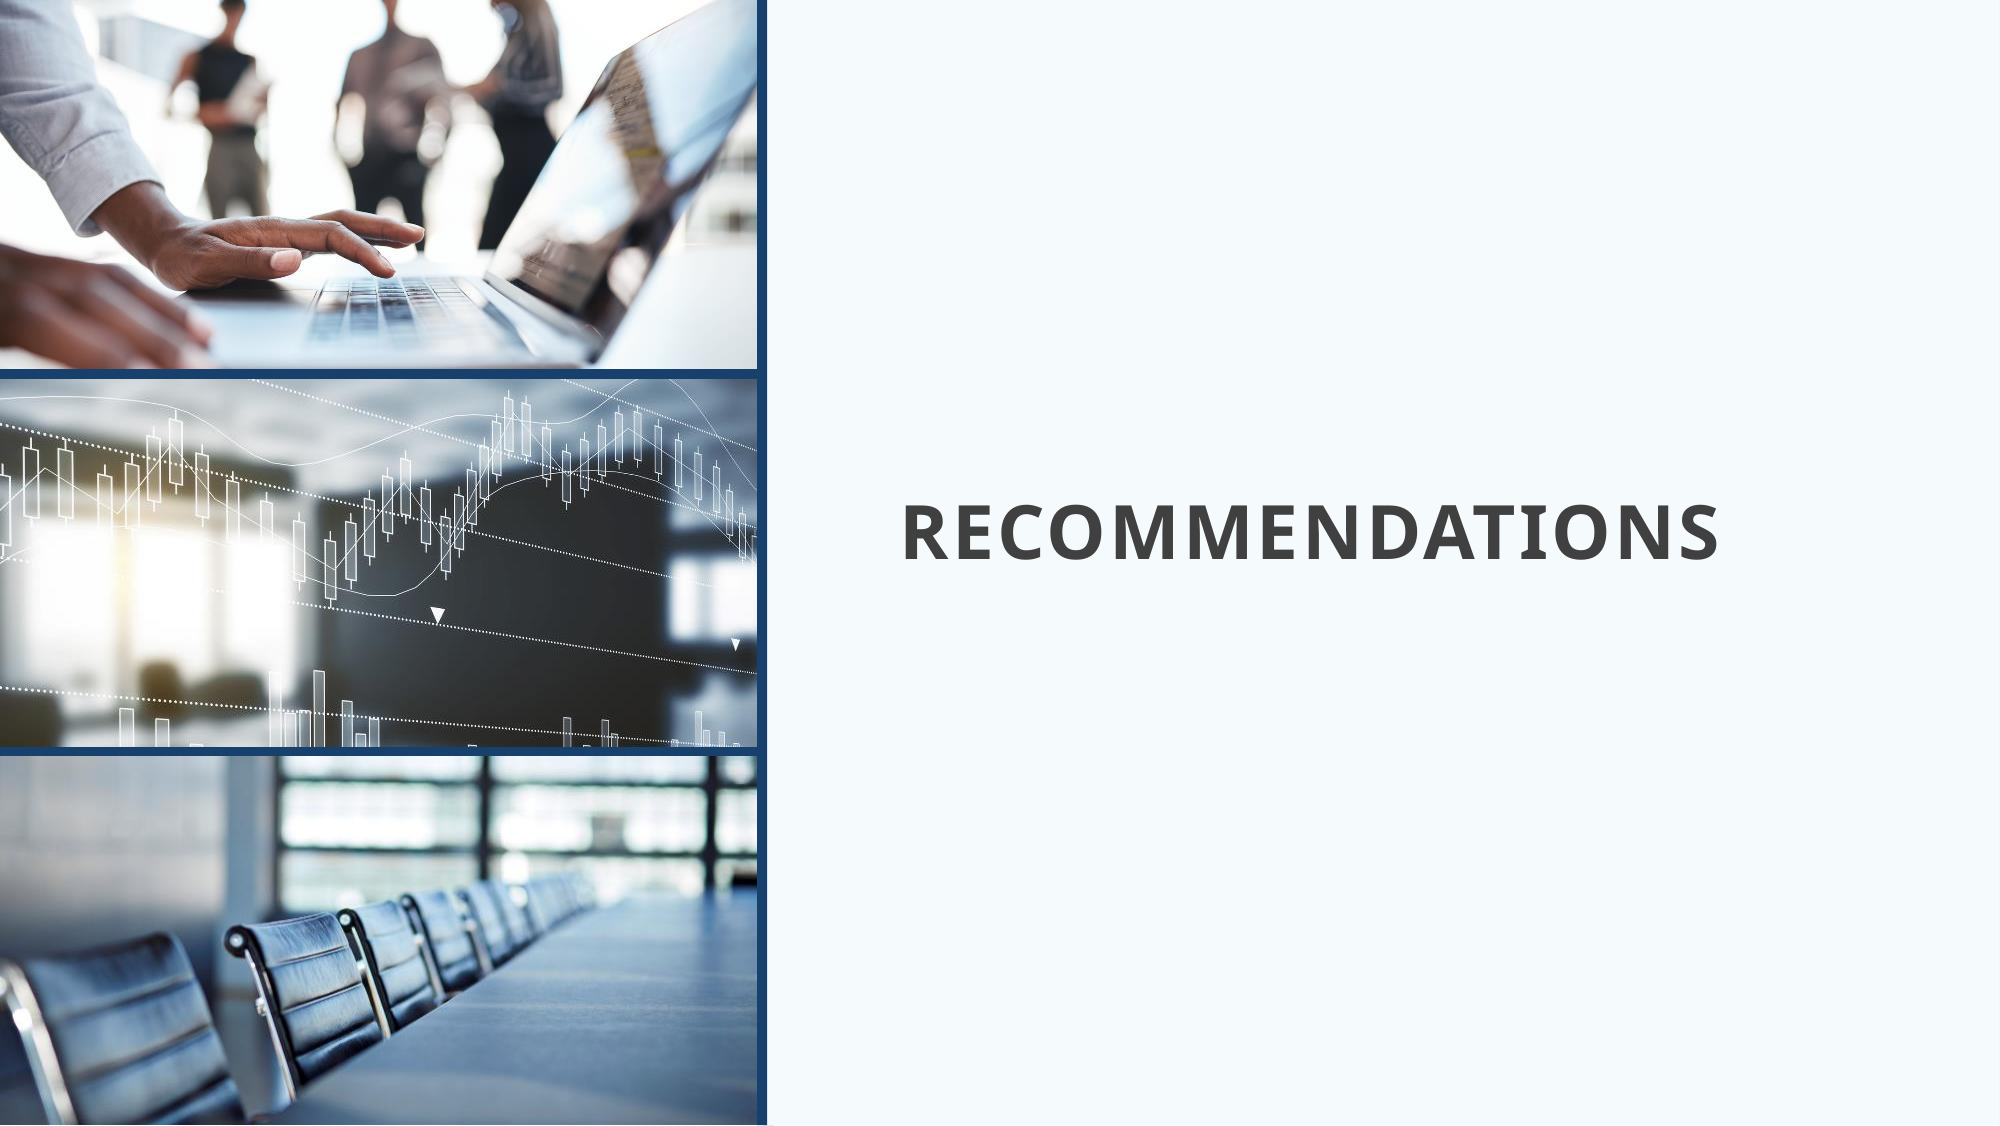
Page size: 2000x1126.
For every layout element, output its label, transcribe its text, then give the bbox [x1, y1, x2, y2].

picture [0, 756, 757, 1125]
picture [0, 378, 757, 748]
title RECOMMENDATIONS [881, 420, 1895, 591]
picture [0, 0, 757, 370]
